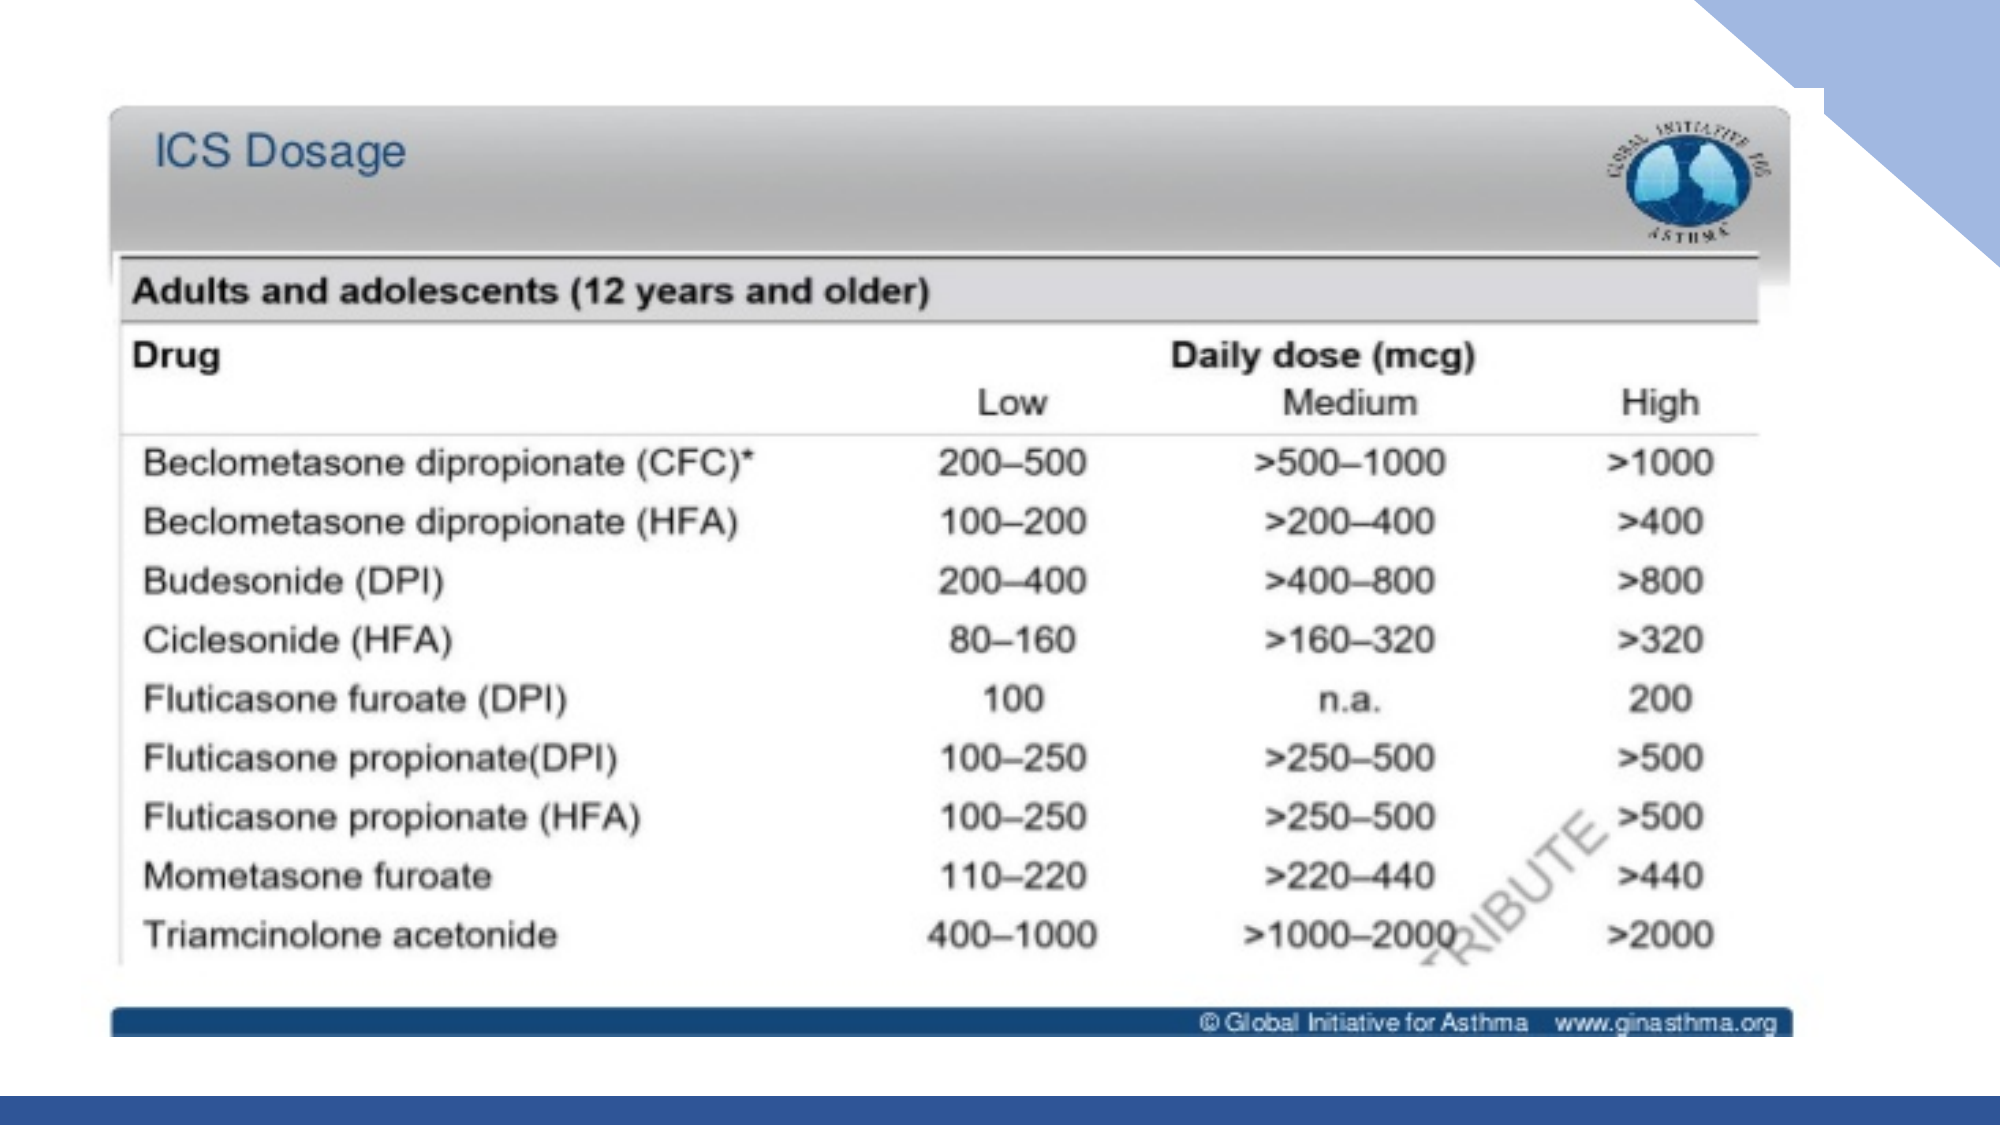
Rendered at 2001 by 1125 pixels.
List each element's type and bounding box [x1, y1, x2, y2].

picture [81, 88, 1824, 1037]
